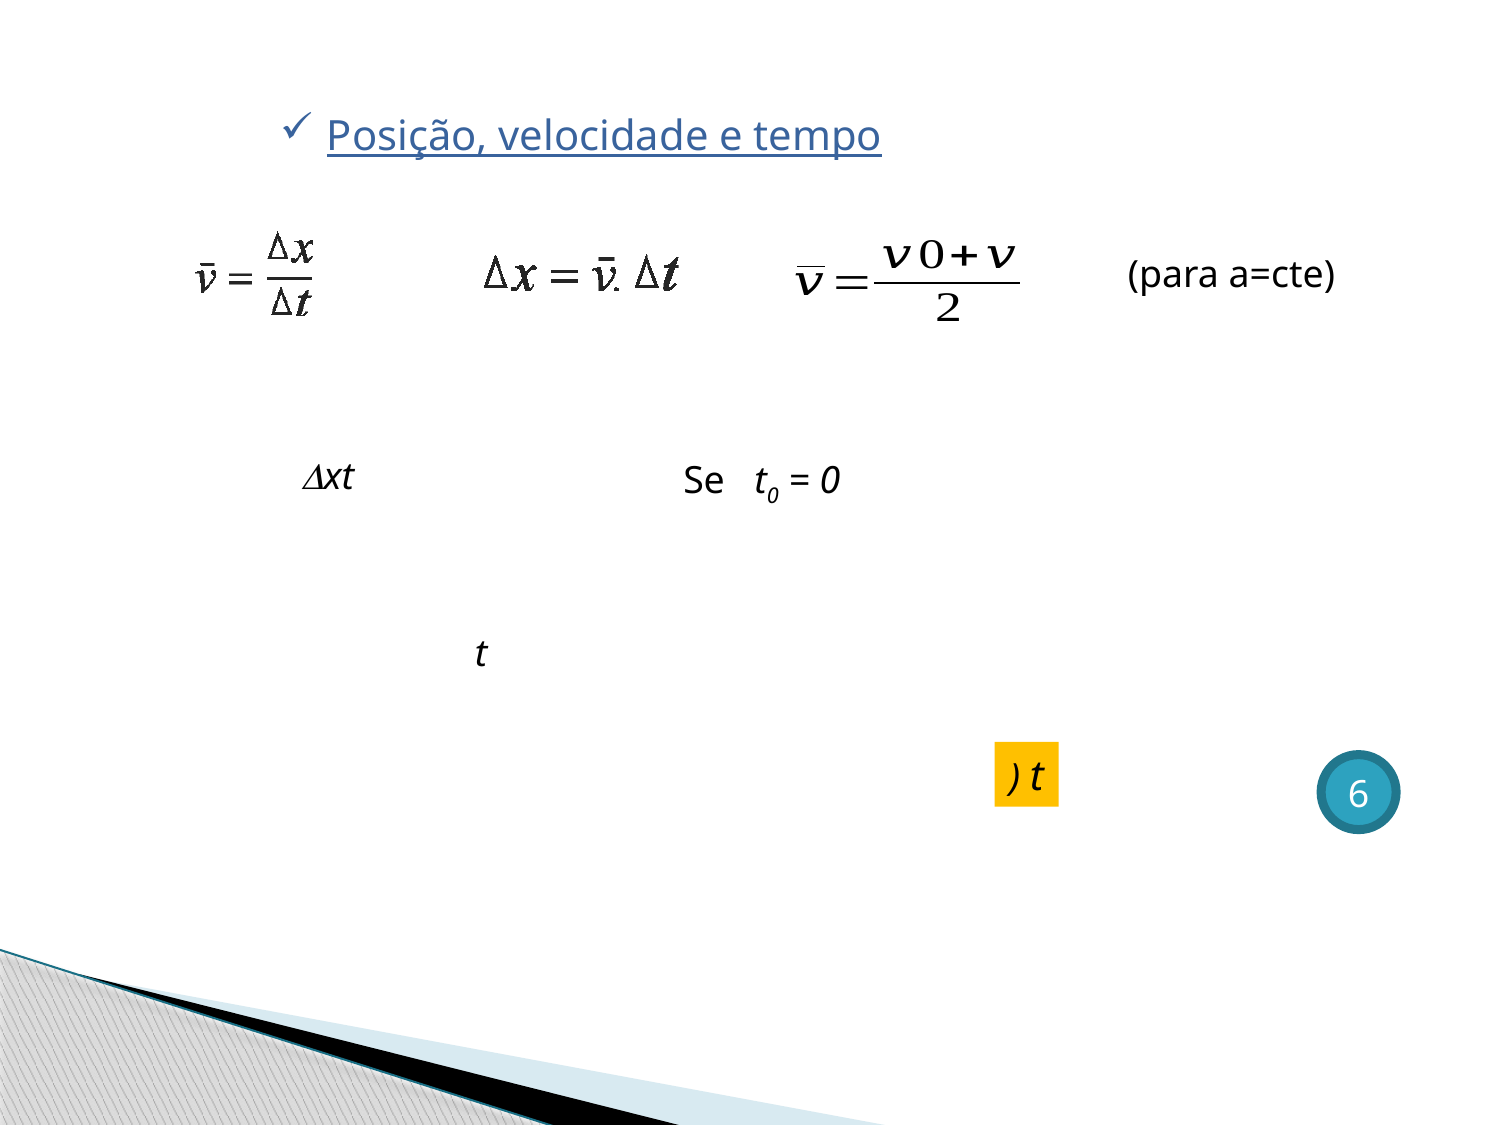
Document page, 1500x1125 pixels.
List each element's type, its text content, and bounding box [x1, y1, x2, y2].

picture [483, 254, 679, 291]
text_box Se t0 = 0 [668, 448, 856, 515]
text_box (para a=cte) [1113, 242, 1351, 302]
text_box 6 [1316, 750, 1401, 835]
picture [194, 231, 314, 316]
text_box Posição, velocidade e tempo [265, 101, 898, 167]
